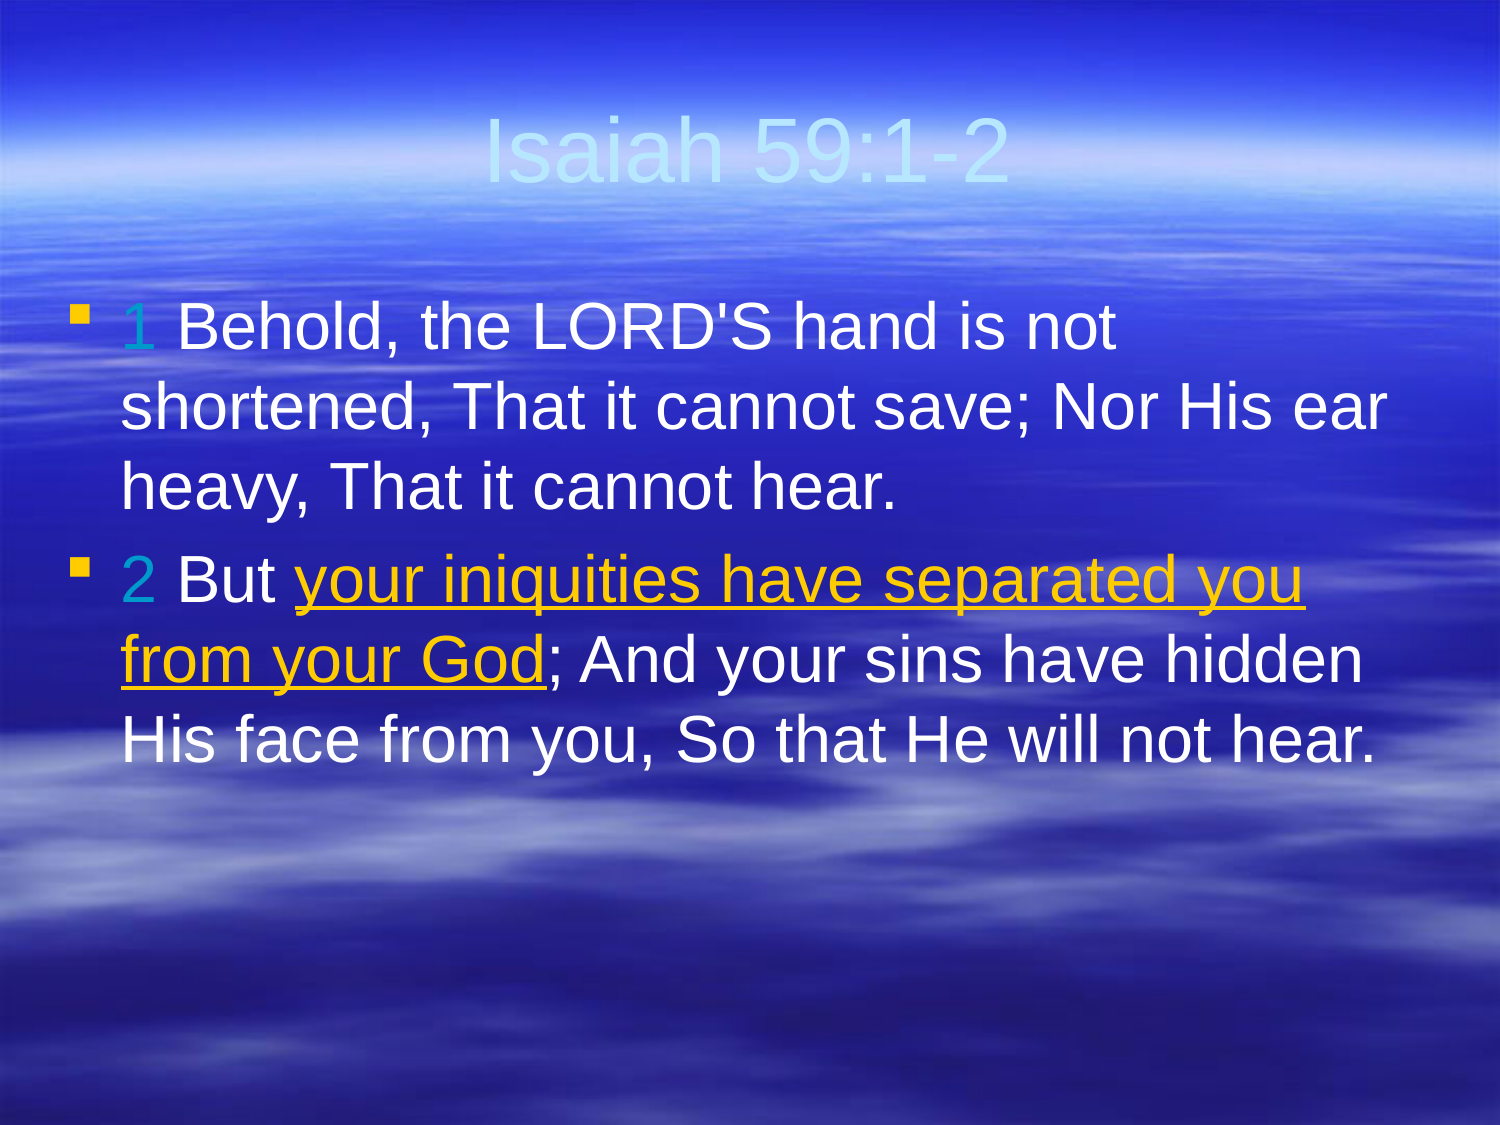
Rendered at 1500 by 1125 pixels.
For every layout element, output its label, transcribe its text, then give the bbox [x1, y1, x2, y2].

list 1 Behold, the LORD'S hand is not shortened, That it cannot save; Nor His ear heavy, That it cannot hear. 2 But your iniquities have separated you from your God; And your sins have hidden His face from you, So that He will not hear. [49, 274, 1451, 1001]
picture [0, 0, 1500, 1125]
title Isaiah 59:1-2 [49, 37, 1446, 256]
